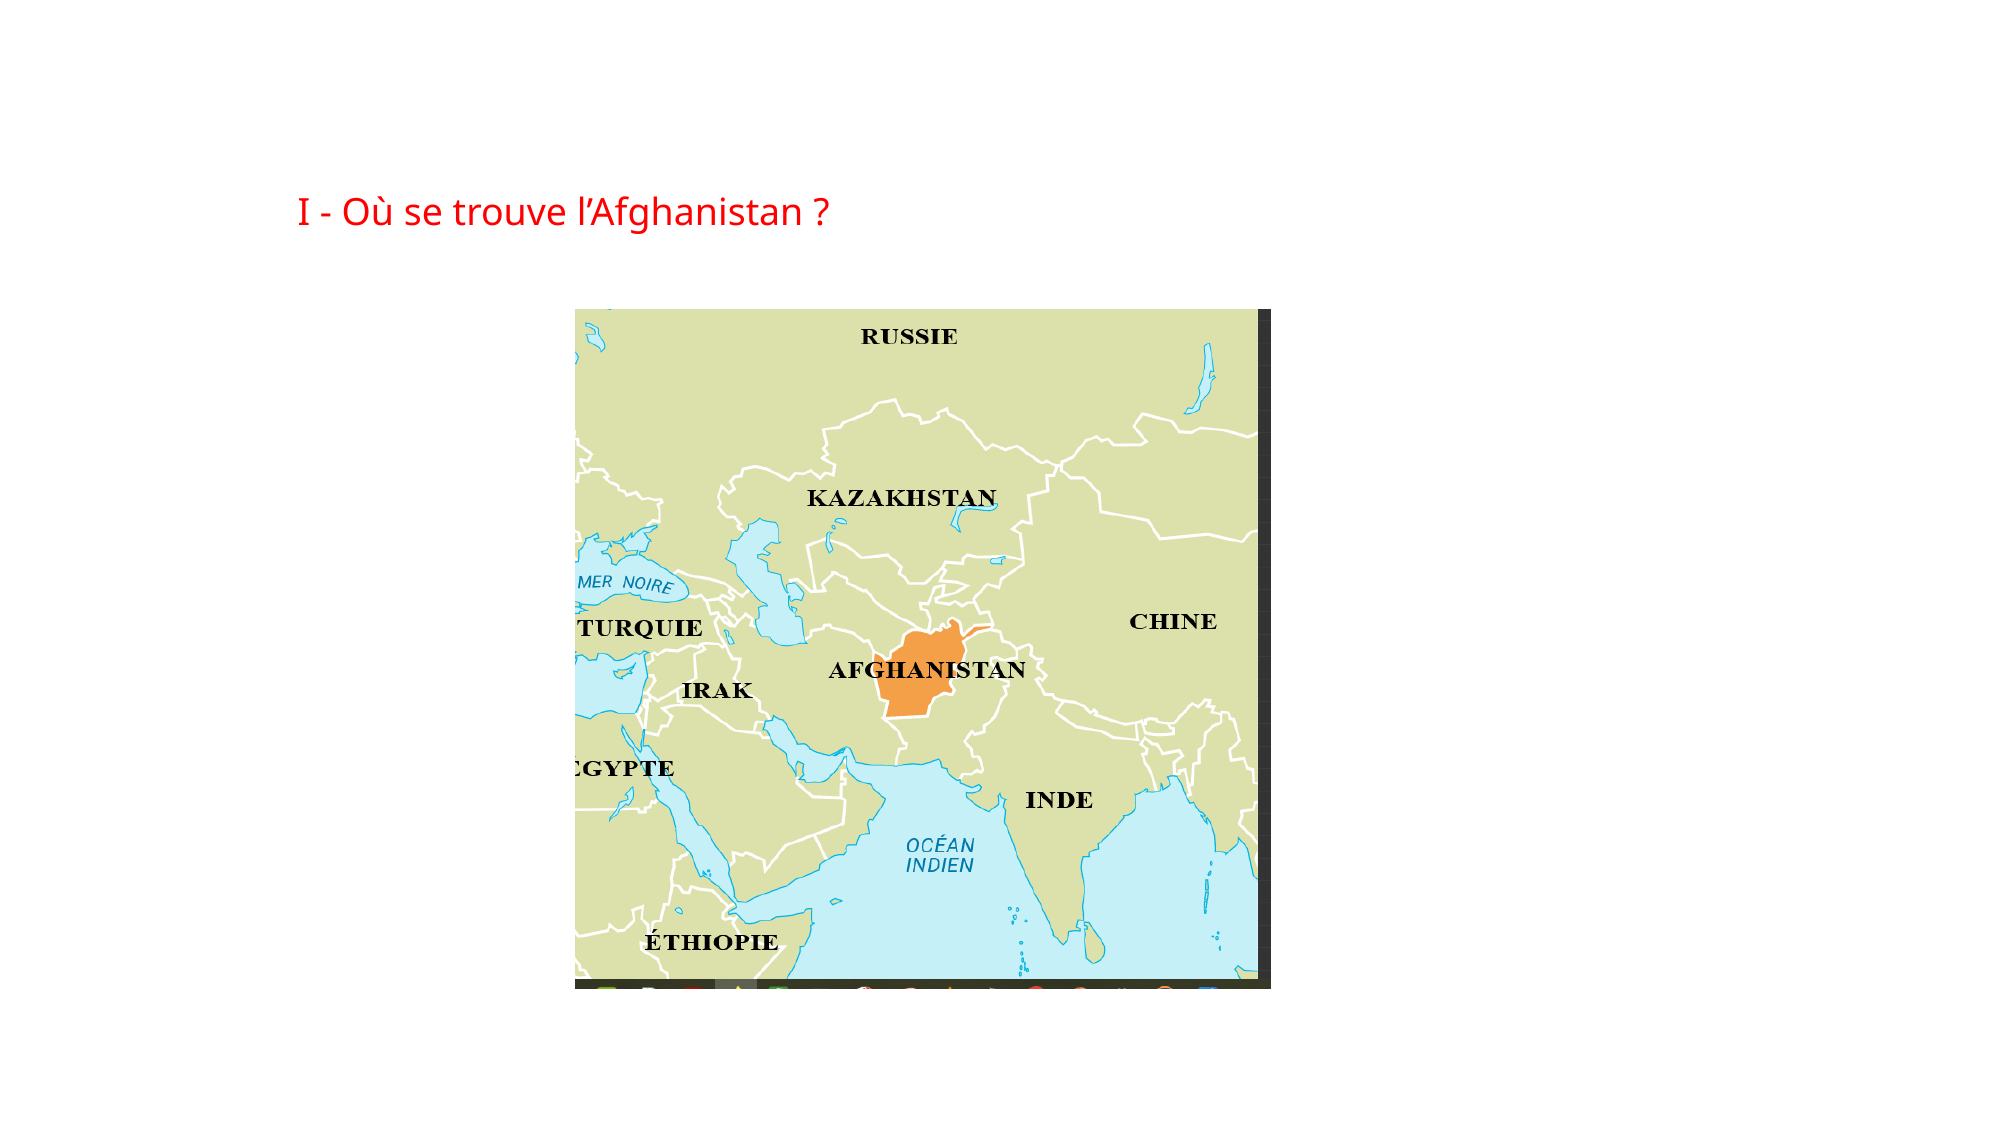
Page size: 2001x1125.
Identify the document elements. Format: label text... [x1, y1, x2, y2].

text_box I - Où se trouve l’Afghanistan ? [282, 180, 1027, 241]
picture [575, 309, 1271, 989]
